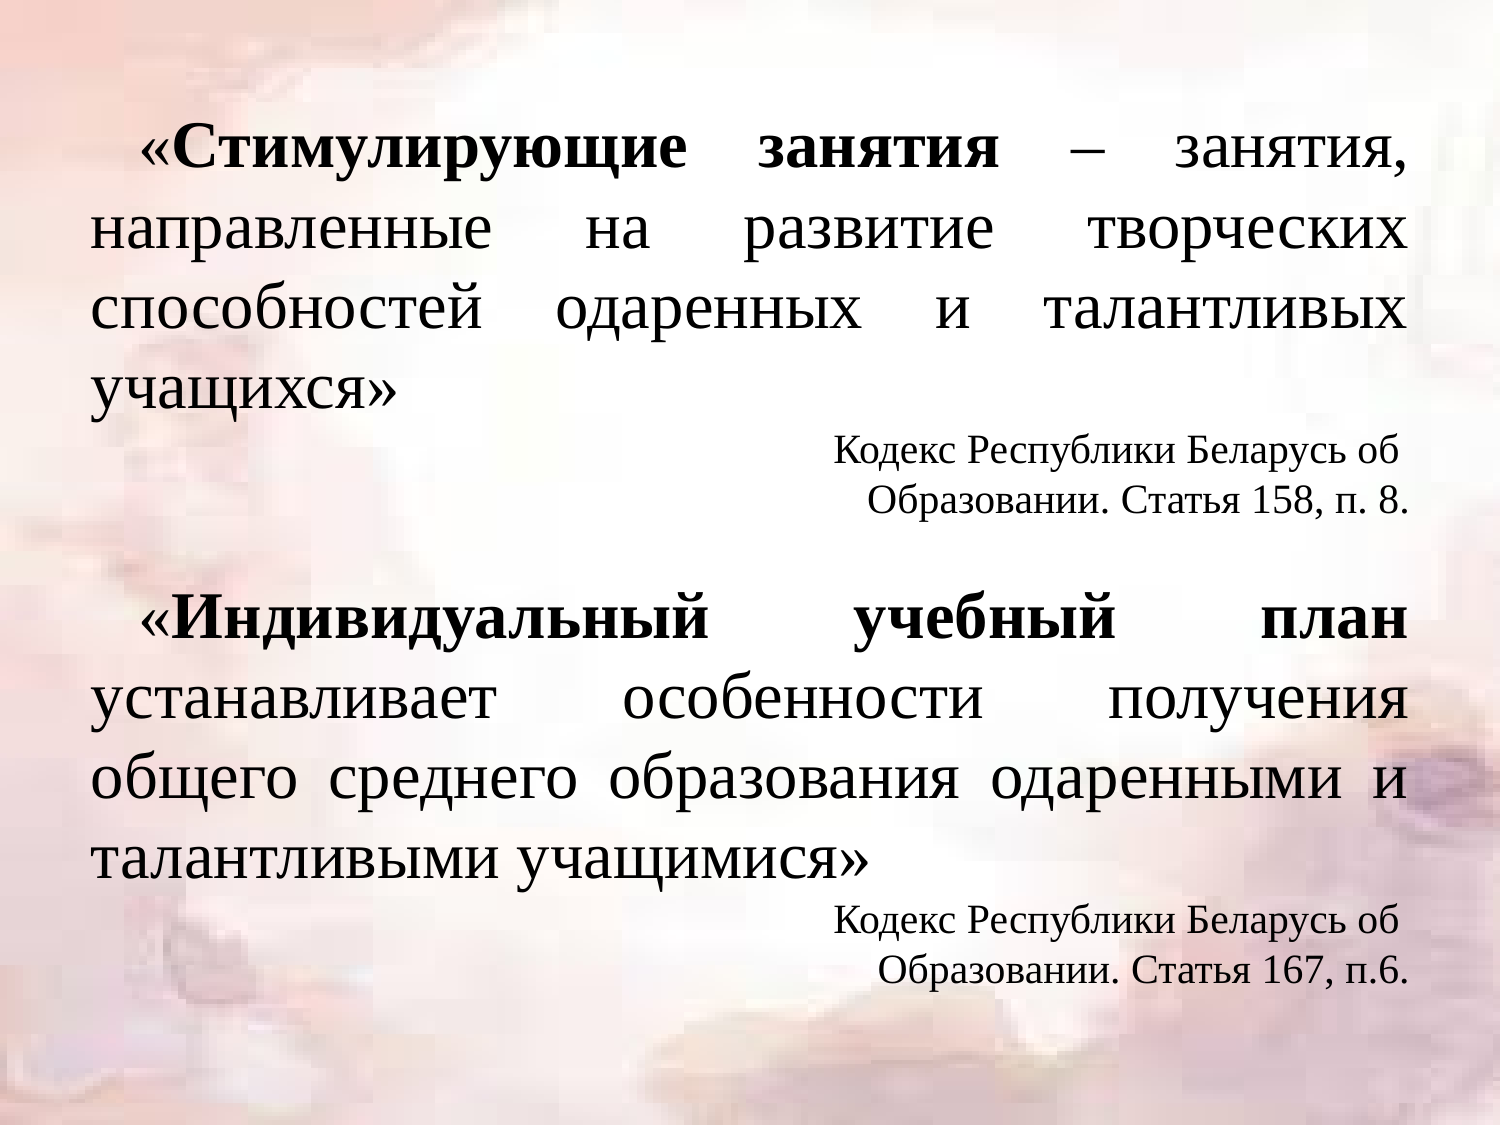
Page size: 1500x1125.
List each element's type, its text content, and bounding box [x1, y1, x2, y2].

picture [0, 0, 1500, 1125]
list «Стимулирующие занятия – занятия, направленные на развитие творческих способностей одаренных и талантливых учащихся» Кодекс Республики Беларусь об Образовании. Статья 158, п. 8. «Индивидуальный учебный план устанавливает особенности получения общего среднего образования одаренными и талантливыми учащимися» Кодекс Республики Беларусь об Образовании. Статья 167, п.6. [75, 93, 1425, 1005]
